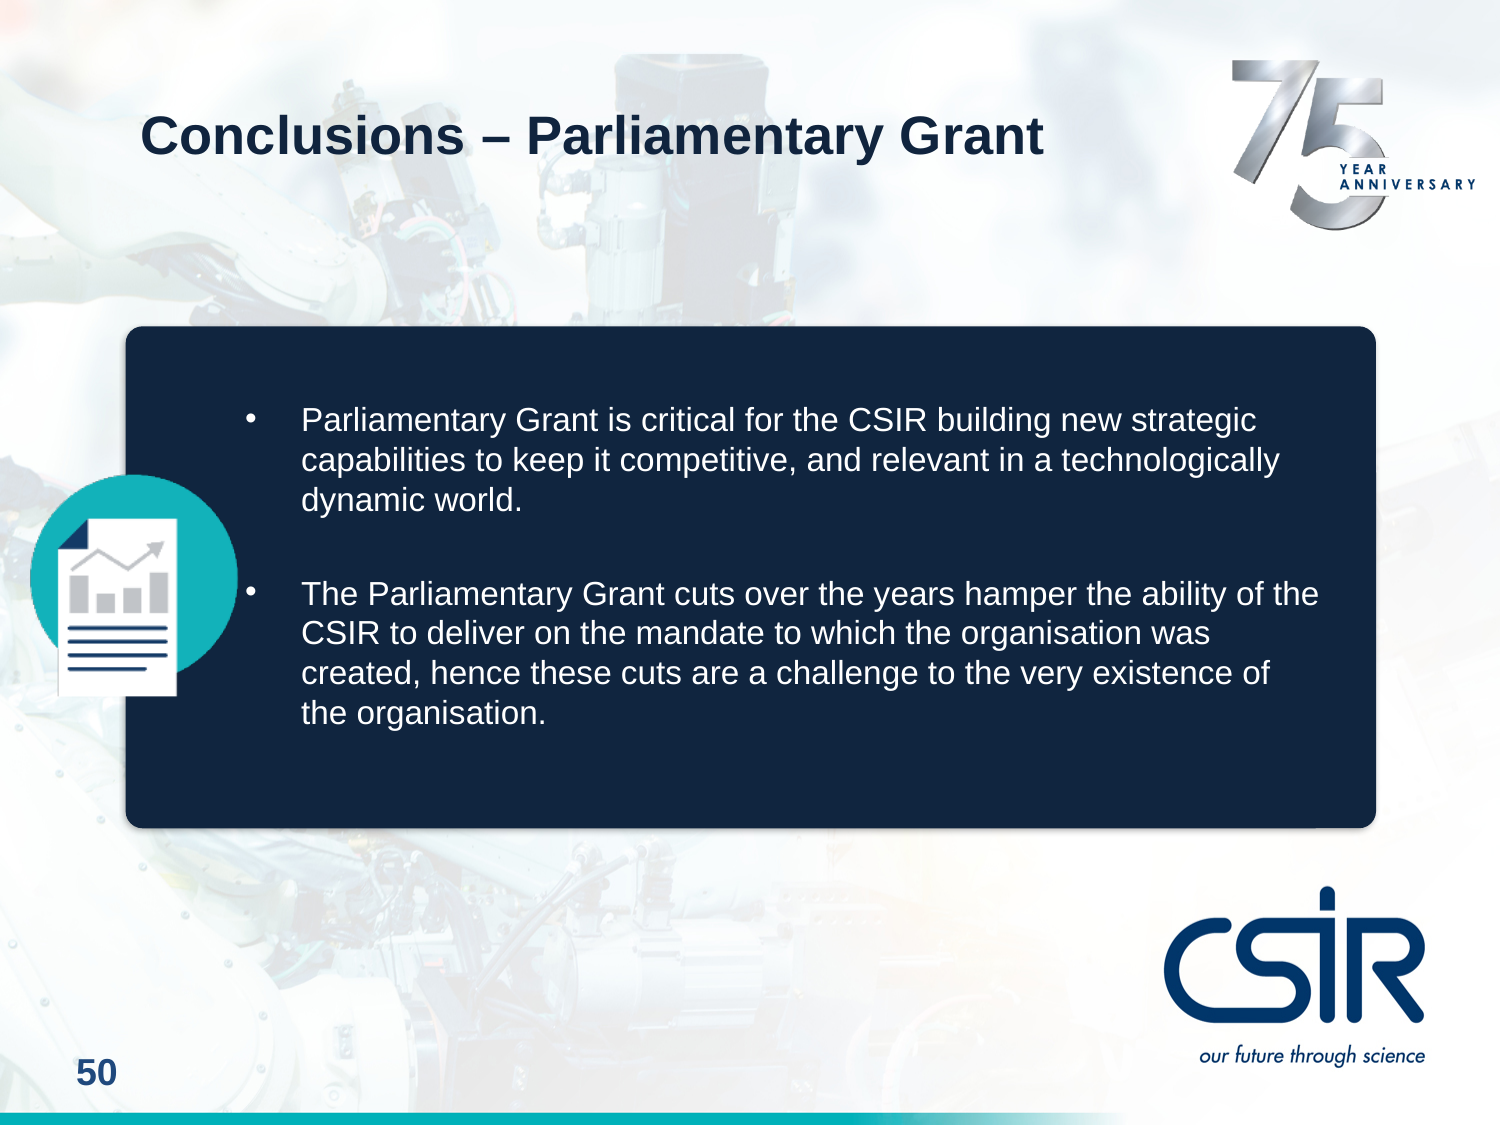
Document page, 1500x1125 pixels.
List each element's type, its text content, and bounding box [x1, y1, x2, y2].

text_box [124, 325, 1377, 830]
text_box Conclusions – Parliamentary Grant [125, 92, 1176, 173]
picture [0, 0, 1500, 1125]
text_box Parliamentary Grant is critical for the CSIR building new strategic capabilities to keep it competitive, and relevant in a technologically dynamic world. The Parliamentary Grant cuts over the years hamper the ability of the CSIR to deliver on the mandate to which the organisation was created, hence these cuts are a challenge to the very existence of the organisation. [230, 391, 1341, 796]
